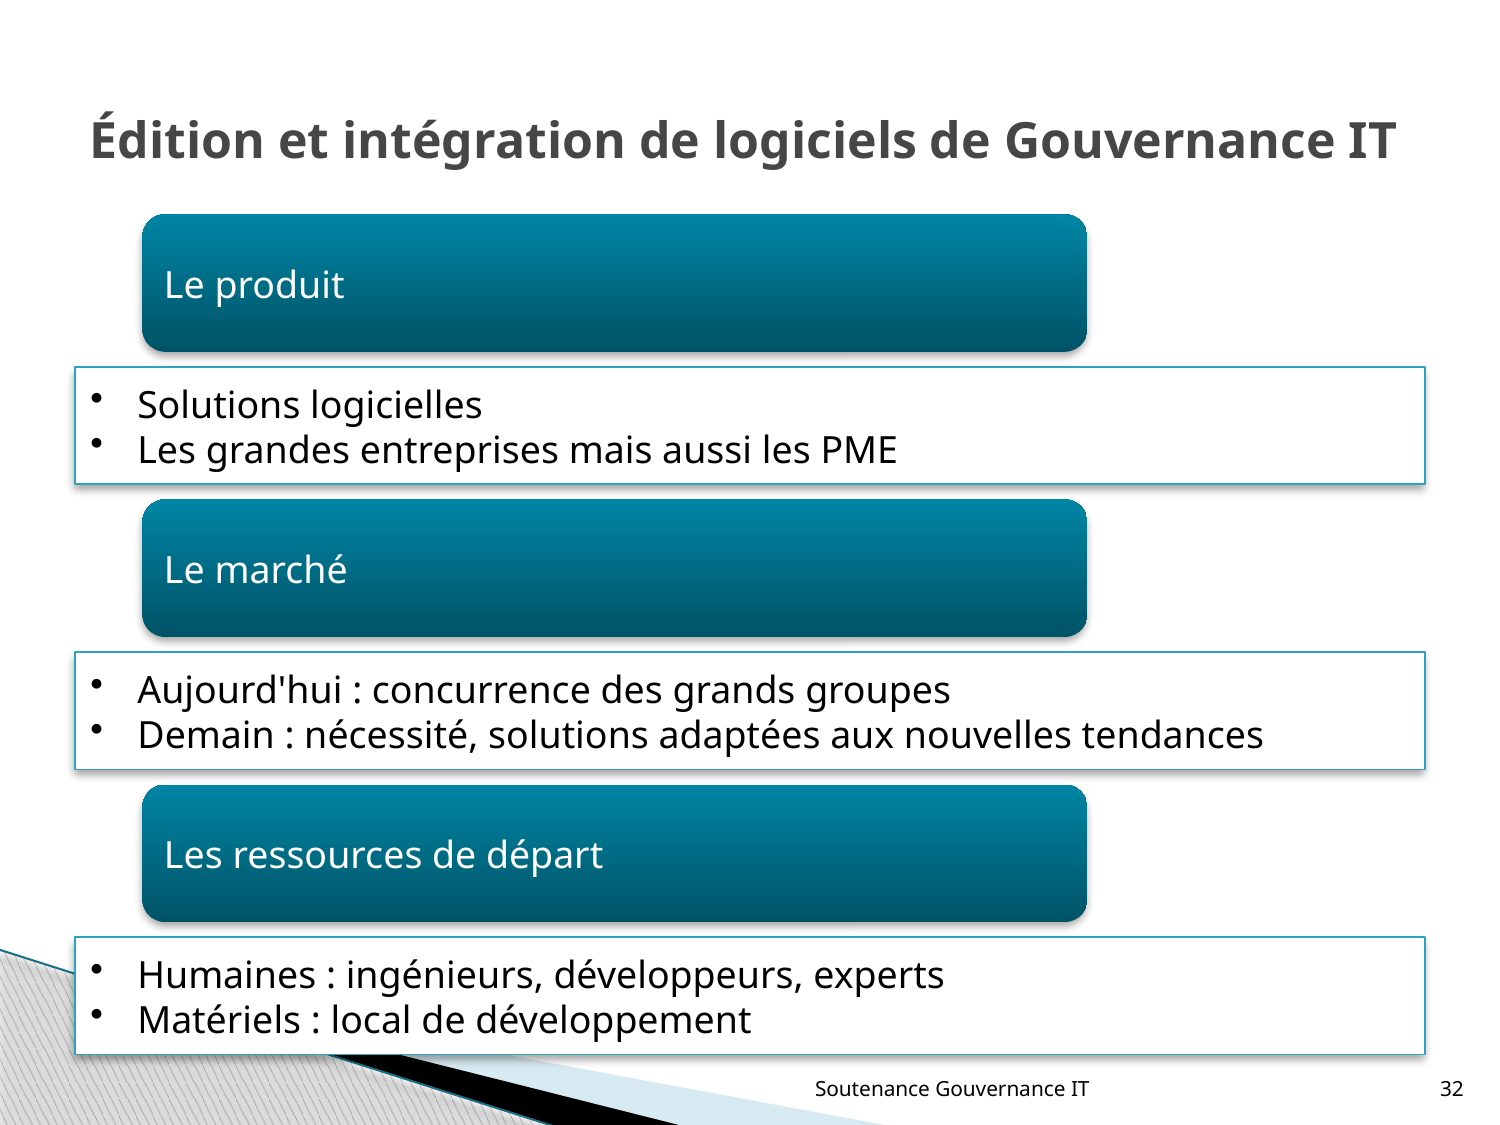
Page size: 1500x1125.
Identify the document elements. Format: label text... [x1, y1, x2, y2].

footer Soutenance Gouvernance IT [718, 1067, 1105, 1112]
slide_number 32 [1418, 1051, 1479, 1112]
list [74, 198, 1426, 1055]
title Édition et intégration de logiciels de Gouvernance IT [75, 45, 1425, 198]
